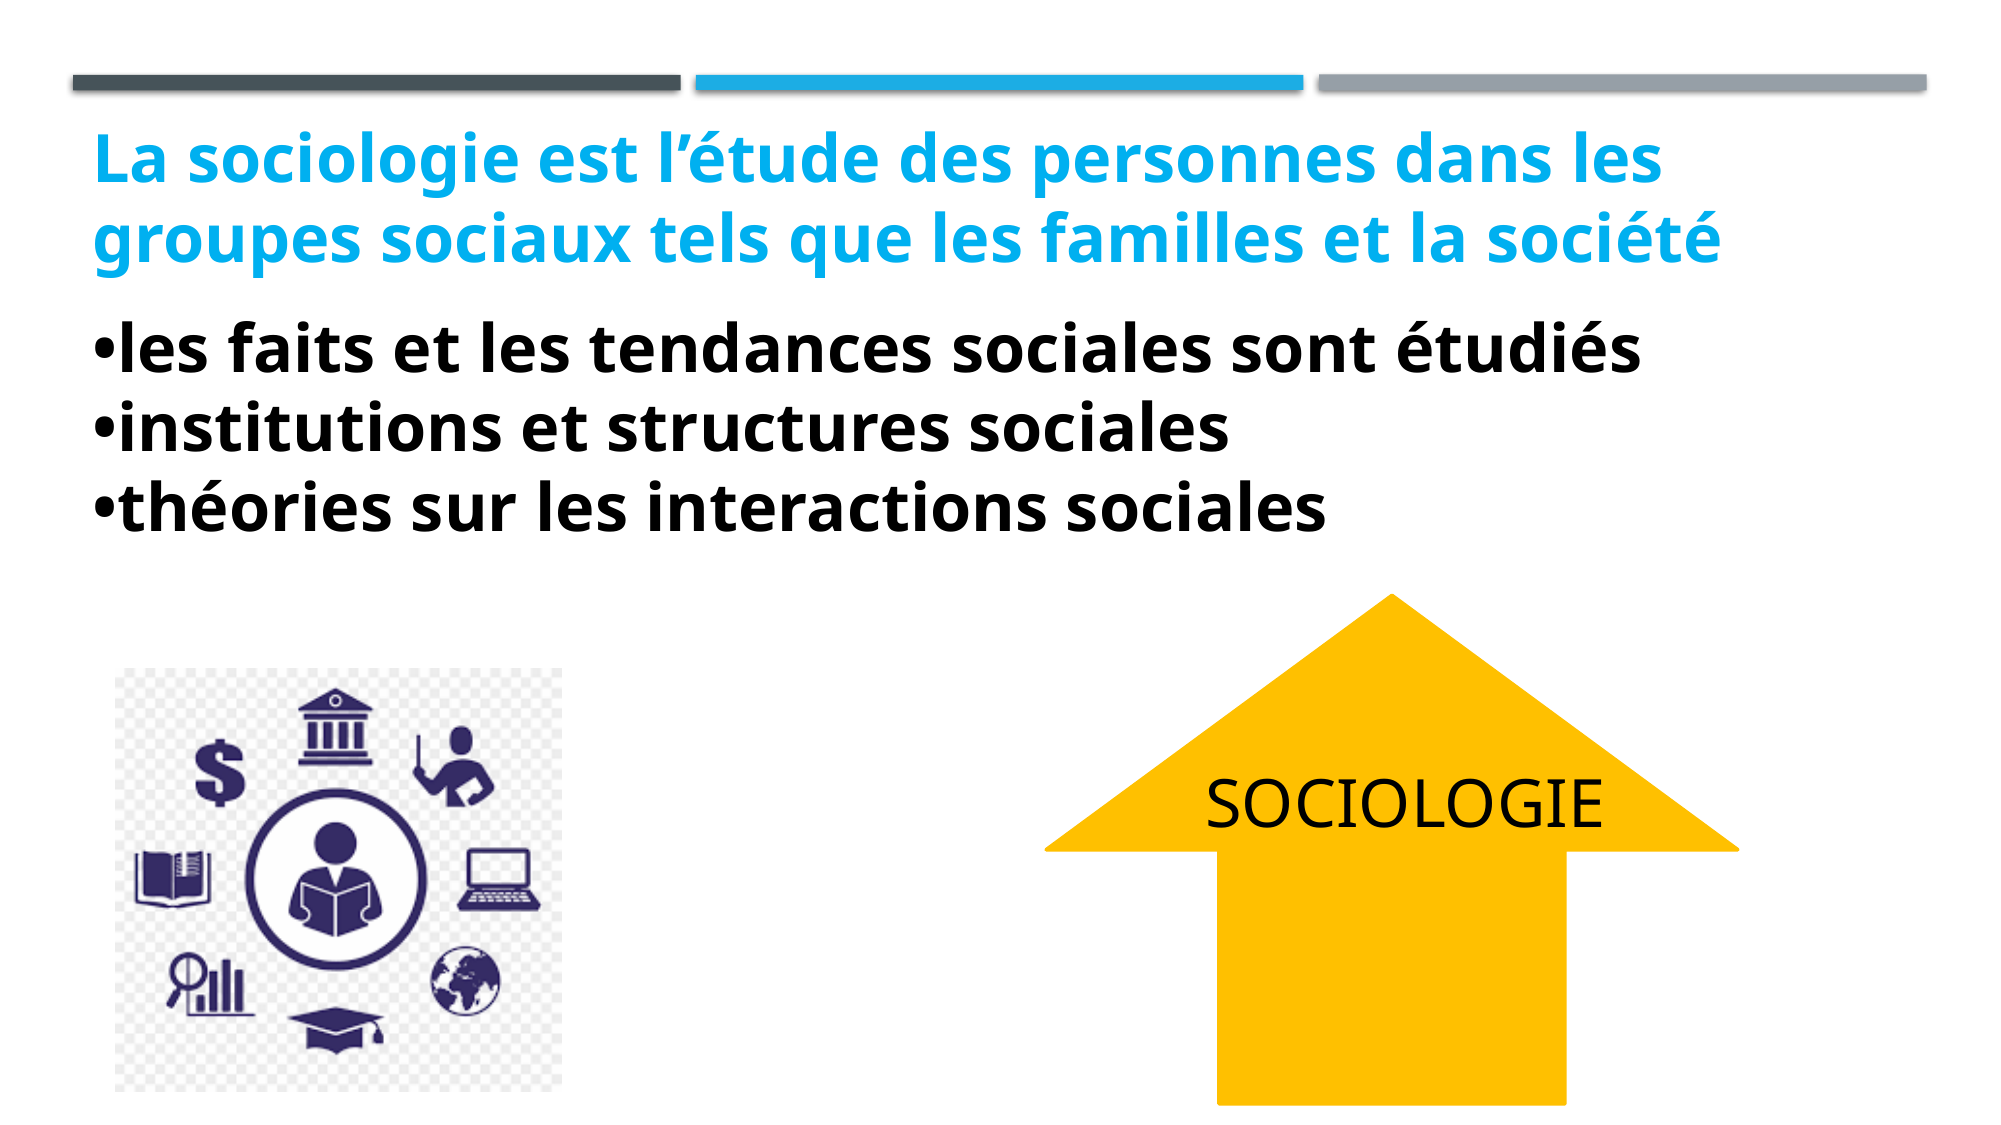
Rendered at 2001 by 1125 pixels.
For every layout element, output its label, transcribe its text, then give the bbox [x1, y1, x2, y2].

text_box [1044, 785, 1740, 1106]
text_box SOCIOLOGIE [1130, 753, 1681, 849]
text_box La sociologie est l’étude des personnes dans les groupes sociaux tels que les familles et la société •les faits et les tendances sociales sont étudiés •institutions et structures sociales •théories sur les interactions sociales [77, 78, 1938, 633]
picture [114, 668, 563, 1093]
text_box [1174, 633, 1610, 753]
